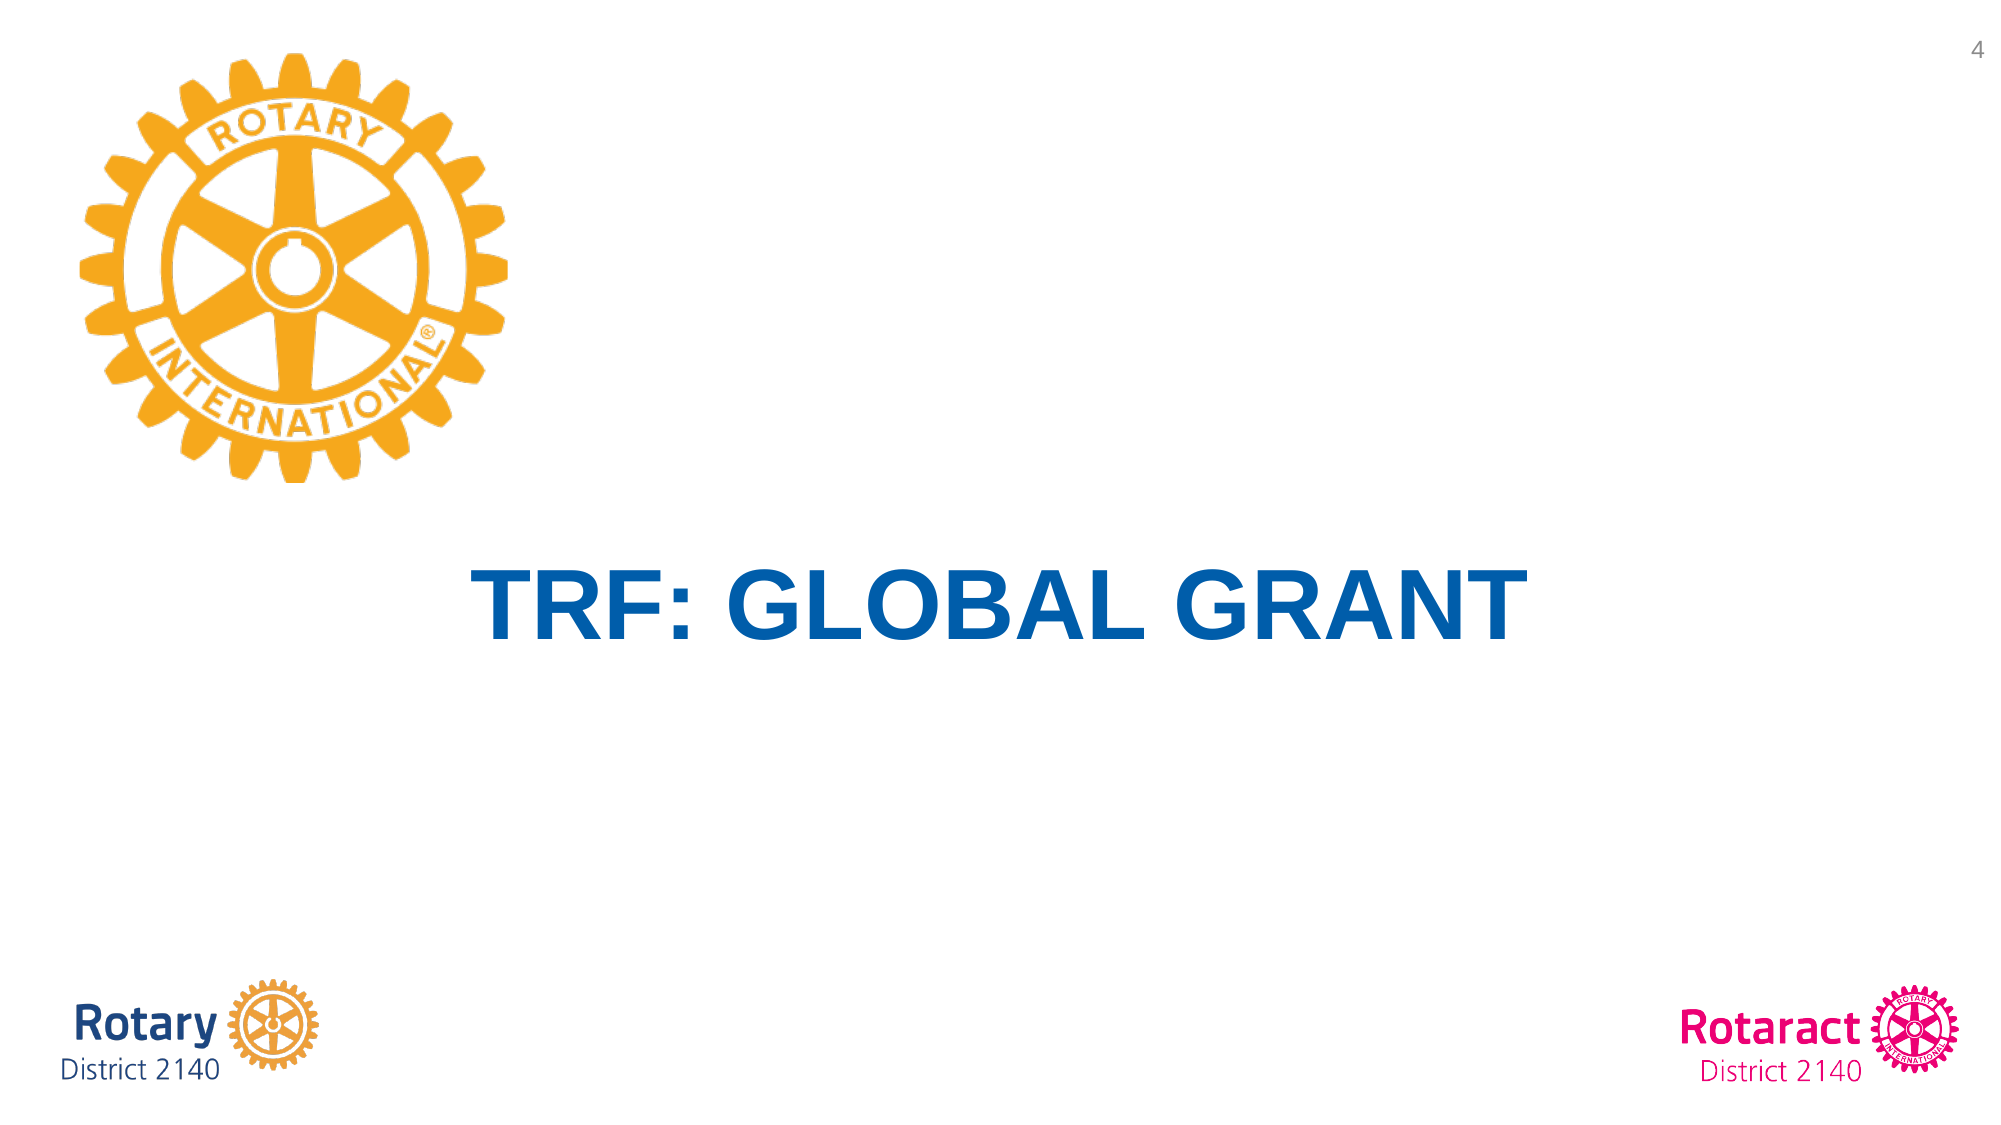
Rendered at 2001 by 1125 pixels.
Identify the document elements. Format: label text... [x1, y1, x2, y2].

slide_number 4 [1930, 19, 2000, 79]
title TRF: Global grant [56, 541, 1944, 676]
picture [1671, 973, 1966, 1102]
picture [53, 969, 328, 1088]
